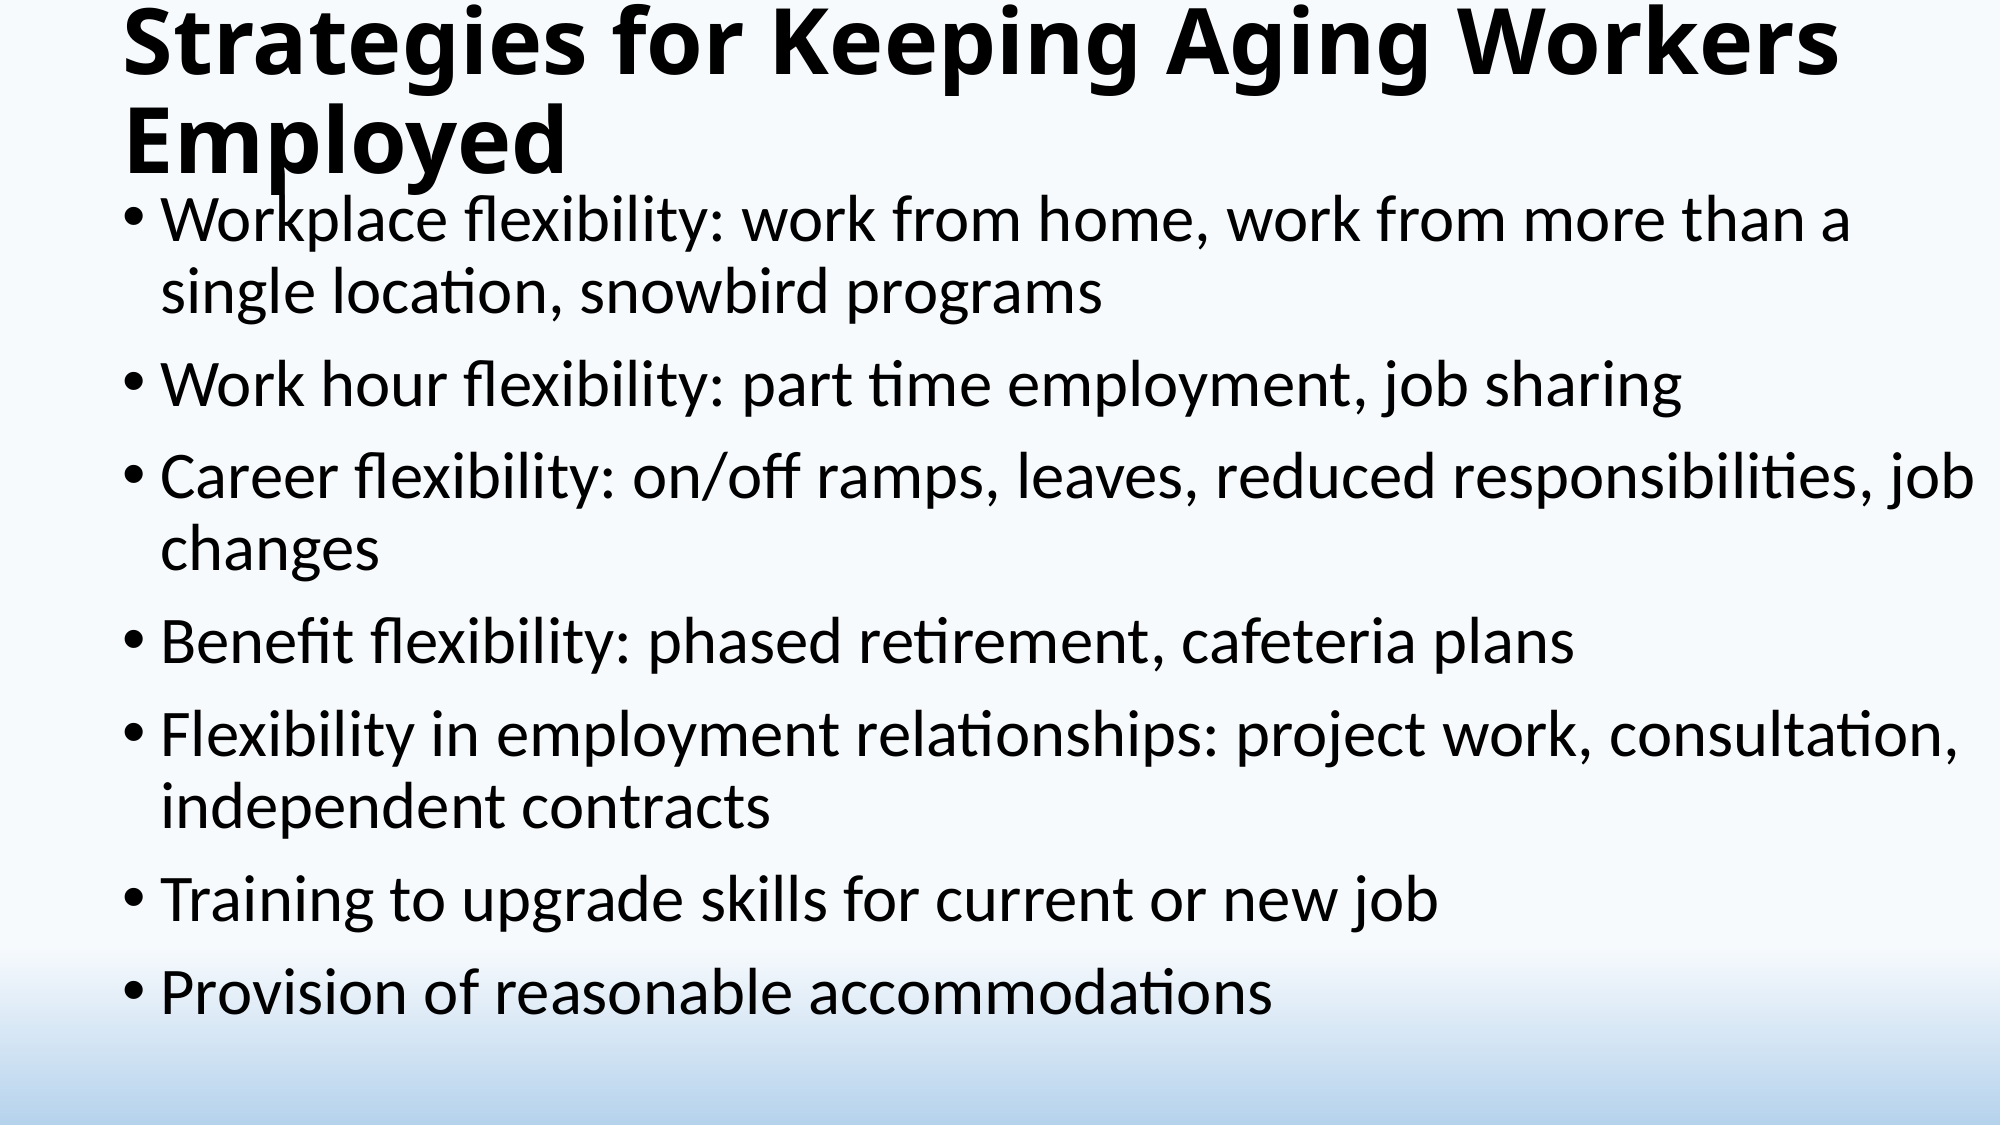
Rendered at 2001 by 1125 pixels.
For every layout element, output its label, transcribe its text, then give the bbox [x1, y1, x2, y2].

list Workplace flexibility: work from home, work from more than a single location, snowbird programs Work hour flexibility: part time employment, job sharing Career flexibility: on/off ramps, leaves, reduced responsibilities, job changes Benefit flexibility: phased retirement, cafeteria plans Flexibility in employment relationships: project work, consultation, independent contracts Training to upgrade skills for current or new job Provision of reasonable accommodations [107, 175, 2000, 1125]
title Strategies for Keeping Aging Workers Employed [107, 13, 1938, 175]
